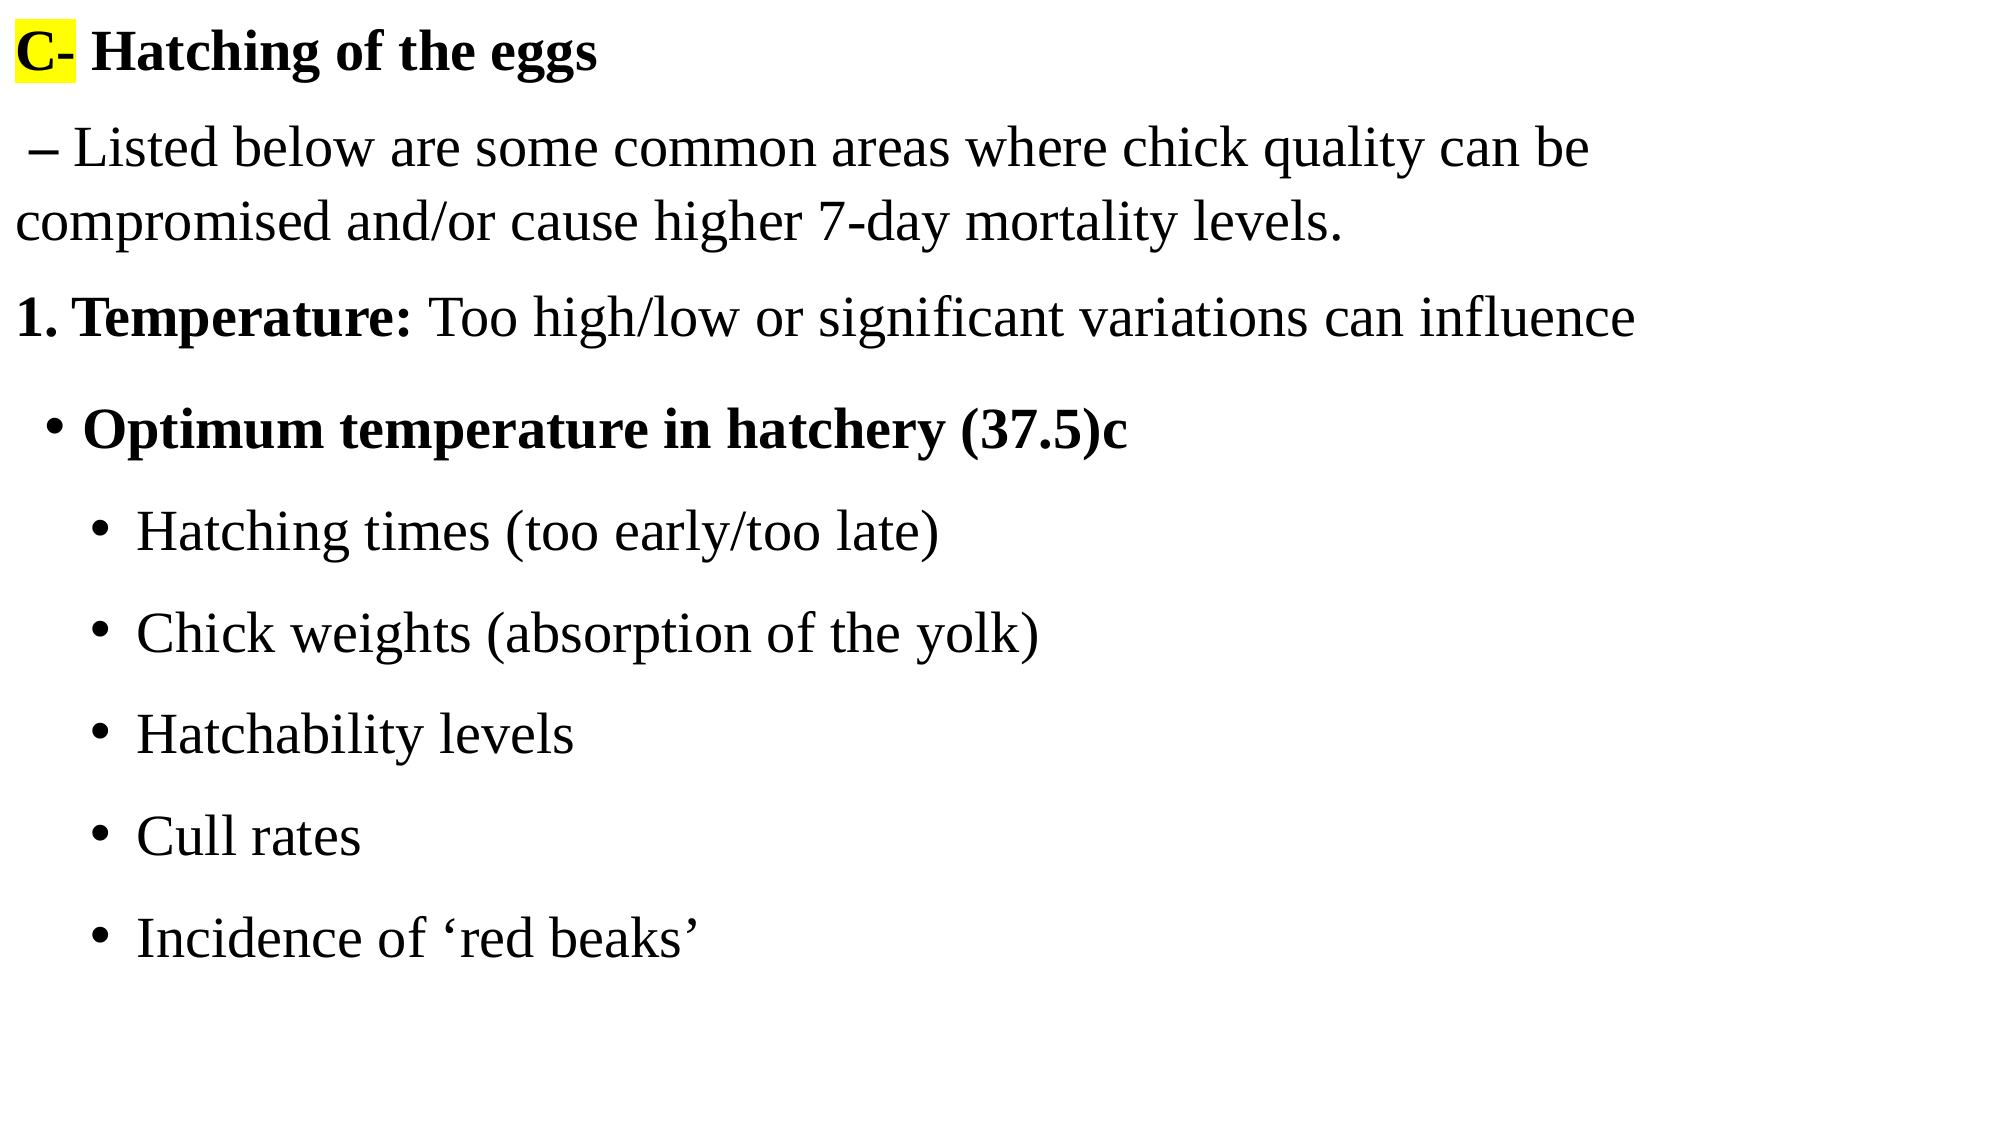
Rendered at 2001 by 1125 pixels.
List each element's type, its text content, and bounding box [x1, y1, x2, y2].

list C- Hatching of the eggs – Listed below are some common areas where chick quality can be compromised and/or cause higher 7-day mortality levels. Temperature: Too high/low or significant variations can influence Optimum temperature in hatchery (37.5)c Hatching times (too early/too late) Chick weights (absorption of the yolk) Hatchability levels Cull rates Incidence of ‘red beaks’ [0, 0, 1867, 1125]
